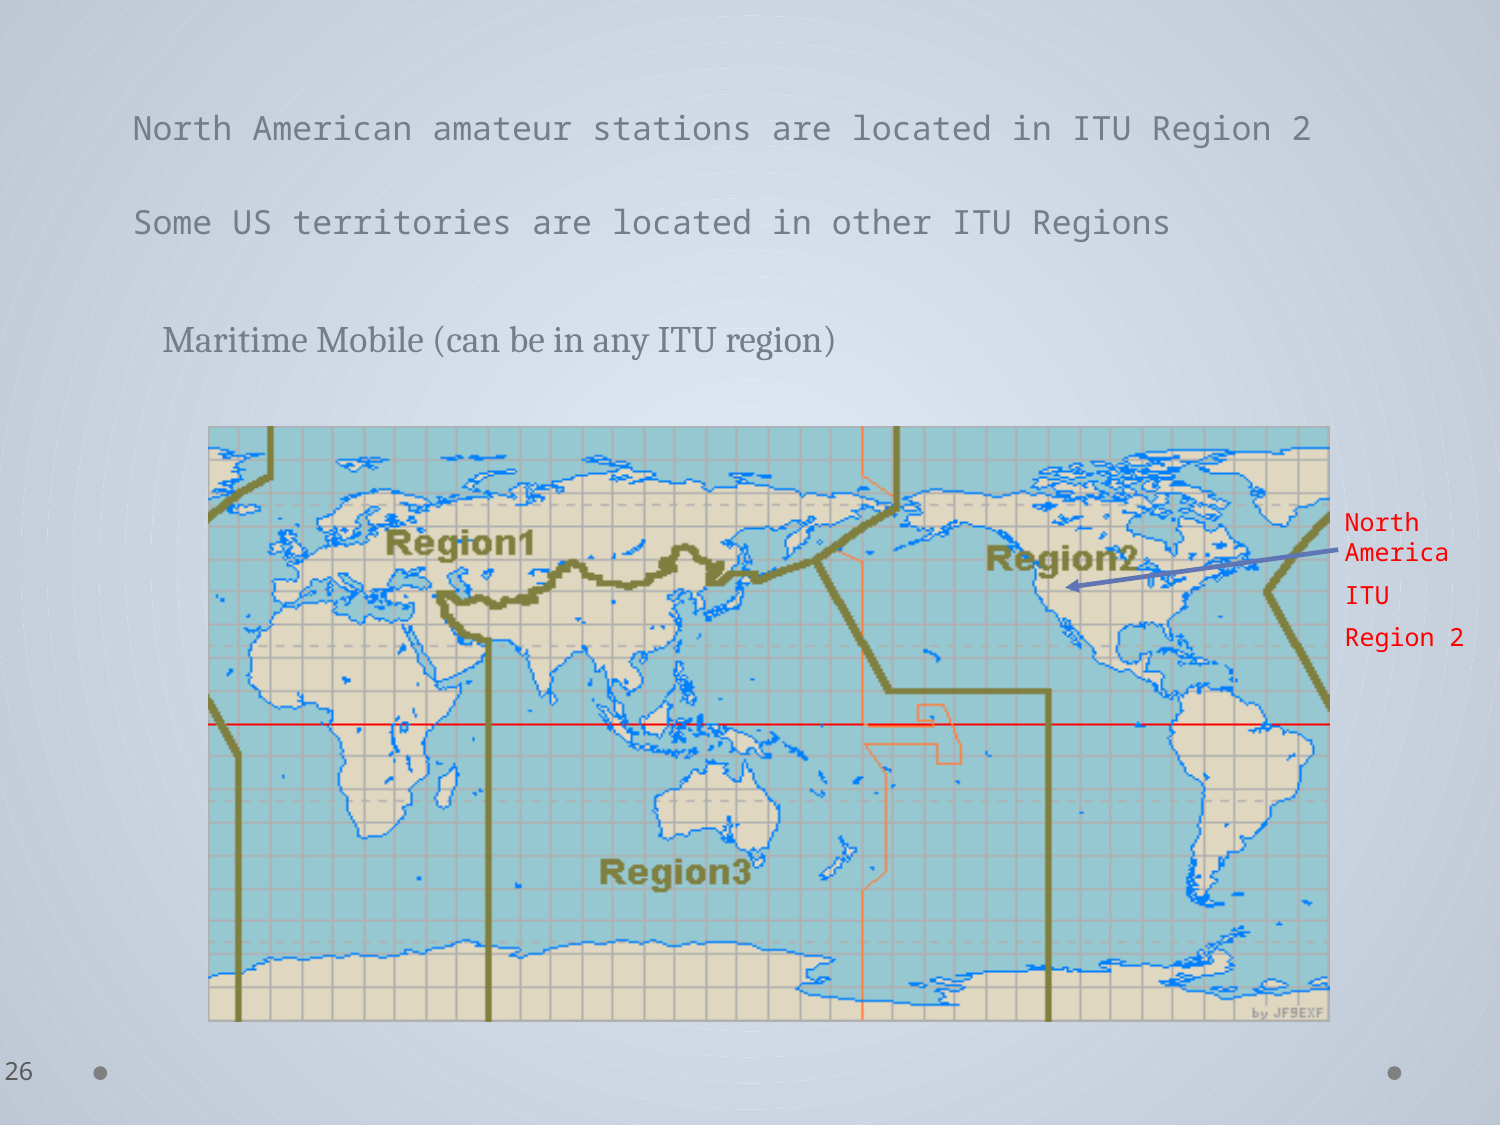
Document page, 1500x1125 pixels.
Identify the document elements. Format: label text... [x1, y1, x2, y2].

slide_number 26 [0, 1042, 100, 1103]
text_box North America ITU Region 2 [1335, 499, 1500, 702]
list North American amateur stations are located in ITU Region 2 Some US territories are located in other ITU Regions [52, 99, 1336, 275]
picture [208, 426, 1331, 1022]
title Three ITU Regions [118, 224, 1394, 636]
text_box Maritime Mobile (can be in any ITU region) [147, 307, 853, 367]
